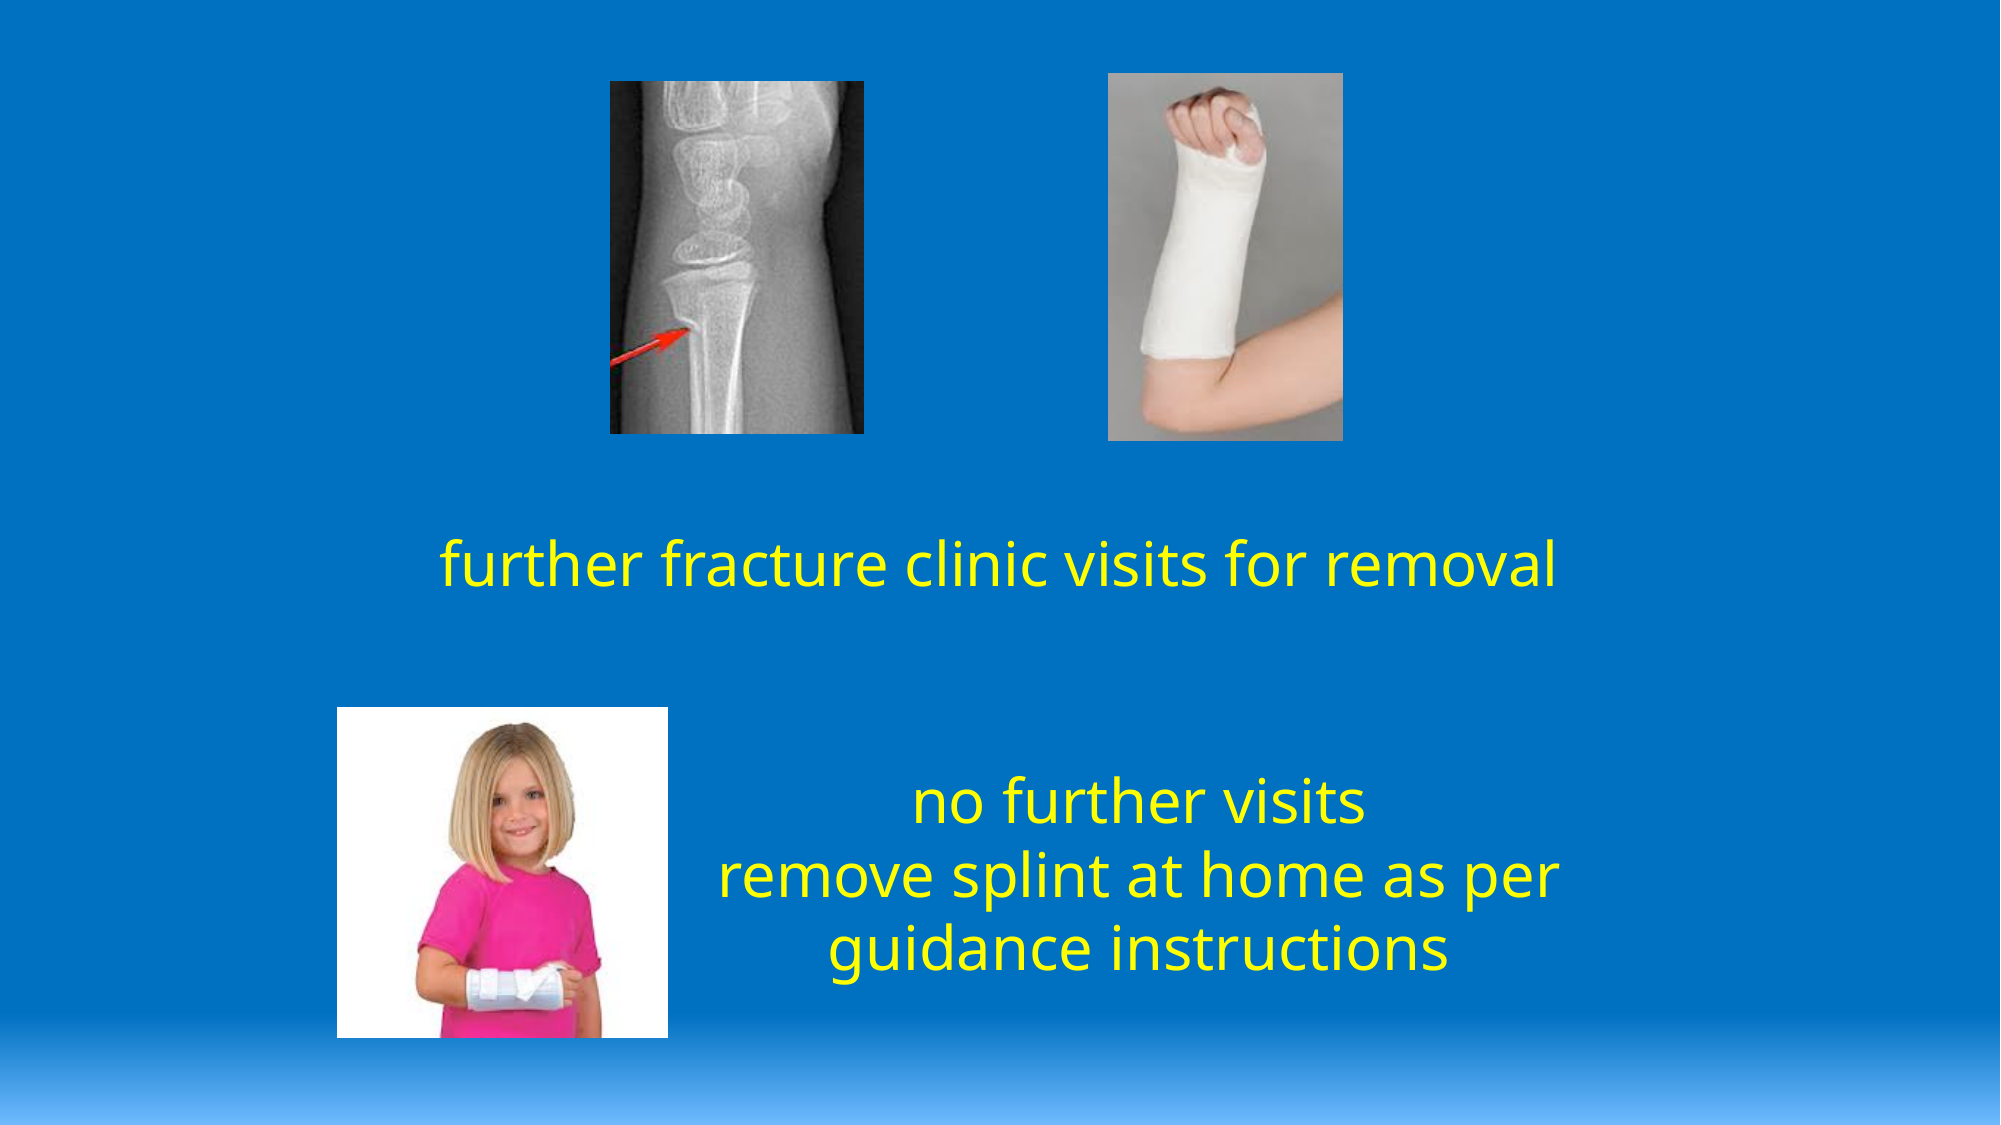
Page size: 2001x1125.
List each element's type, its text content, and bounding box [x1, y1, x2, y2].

text_box further fracture clinic visits for removal [433, 519, 1566, 605]
picture [337, 707, 668, 1038]
text_box no further visits remove splint at home as per guidance instructions [677, 755, 1613, 989]
picture [610, 81, 864, 434]
picture [1108, 72, 1344, 442]
